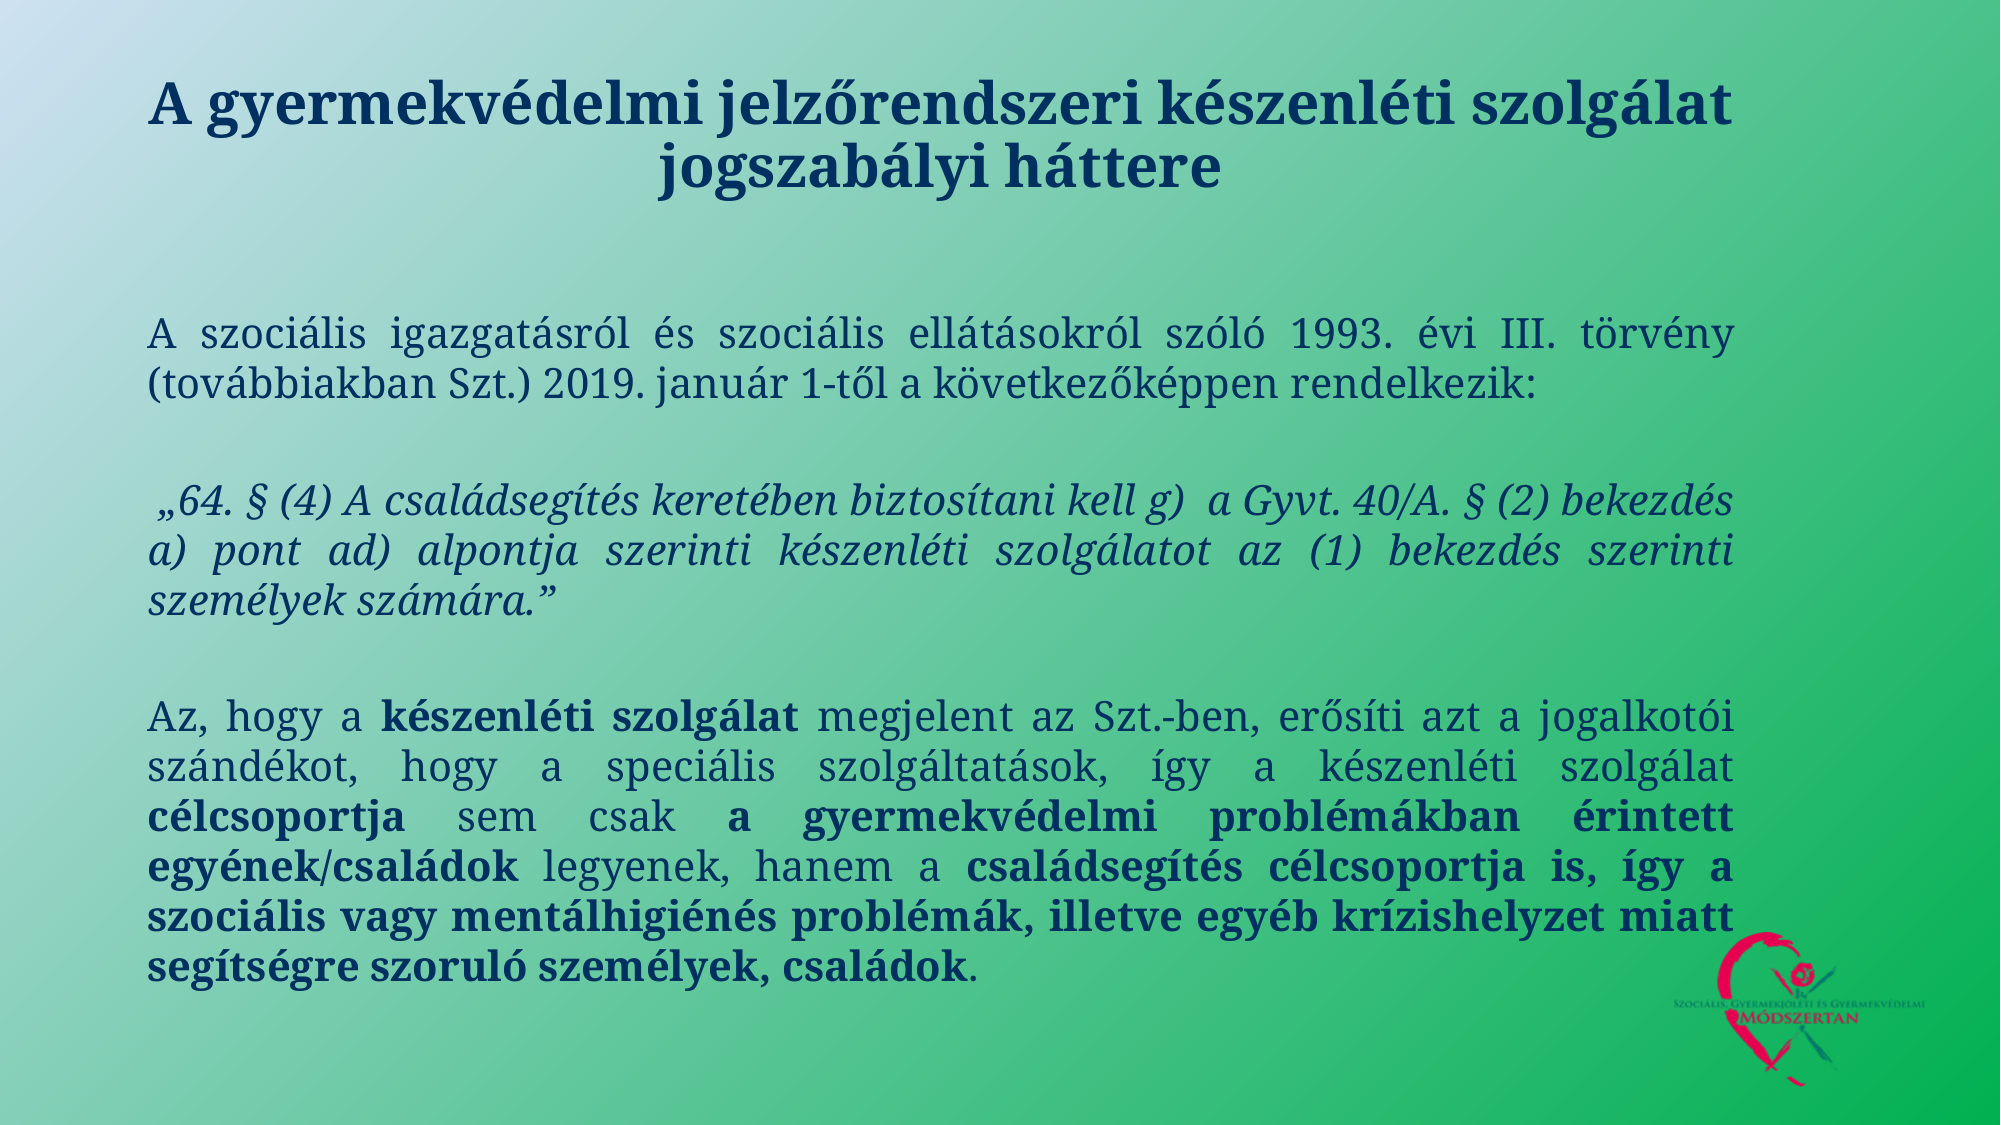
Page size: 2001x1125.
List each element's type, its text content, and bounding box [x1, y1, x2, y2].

title A gyermekvédelmi jelzőrendszeri készenléti szolgálat jogszabályi háttere [132, 49, 1750, 208]
subtitle A szociális igazgatásról és szociális ellátásokról szóló 1993. évi III. törvény (továbbiakban Szt.) 2019. január 1-től a következőképpen rendelkezik: „64. § (4) A családsegítés keretében biztosítani kell g) a Gyvt. 40/A. § (2) bekezdés a) pont ad) alpontja szerinti készenléti szolgálatot az (1) bekezdés szerinti személyek számára.” Az, hogy a készenléti szolgálat megjelent az Szt.-ben, erősíti azt a jogalkotói szándékot, hogy a speciális szolgáltatások, így a készenléti szolgálat célcsoportja sem csak a gyermekvédelmi problémákban érintett egyének/családok legyenek, hanem a családsegítés célcsoportja is, így a szociális vagy mentálhigiénés problémák, illetve egyéb krízishelyzet miatt segítségre szoruló személyek, családok. [132, 240, 1750, 1010]
picture [1673, 932, 1925, 1087]
